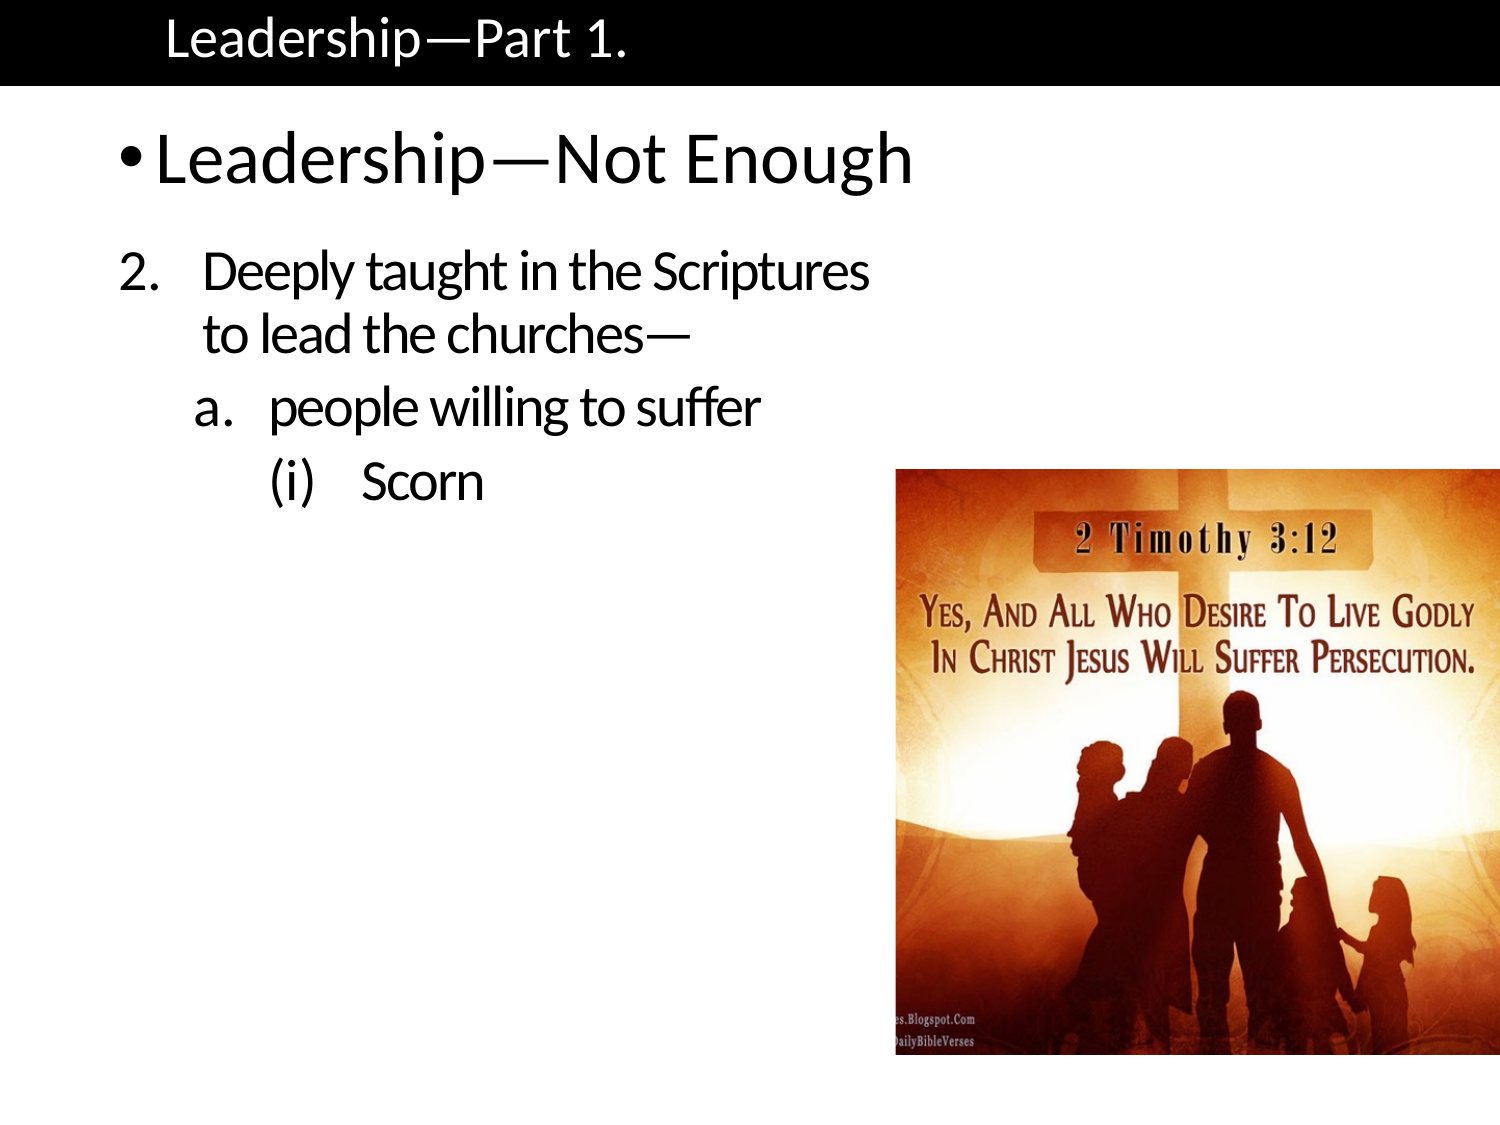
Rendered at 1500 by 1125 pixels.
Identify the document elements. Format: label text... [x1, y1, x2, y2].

text_box Leadership—Part 1. [0, 0, 1500, 86]
picture [895, 469, 1500, 1055]
list Deeply taught in the Scriptures to lead the churches— people willing to suffer Scorn [103, 232, 896, 1125]
list Leadership—Not Enough [103, 111, 1397, 278]
